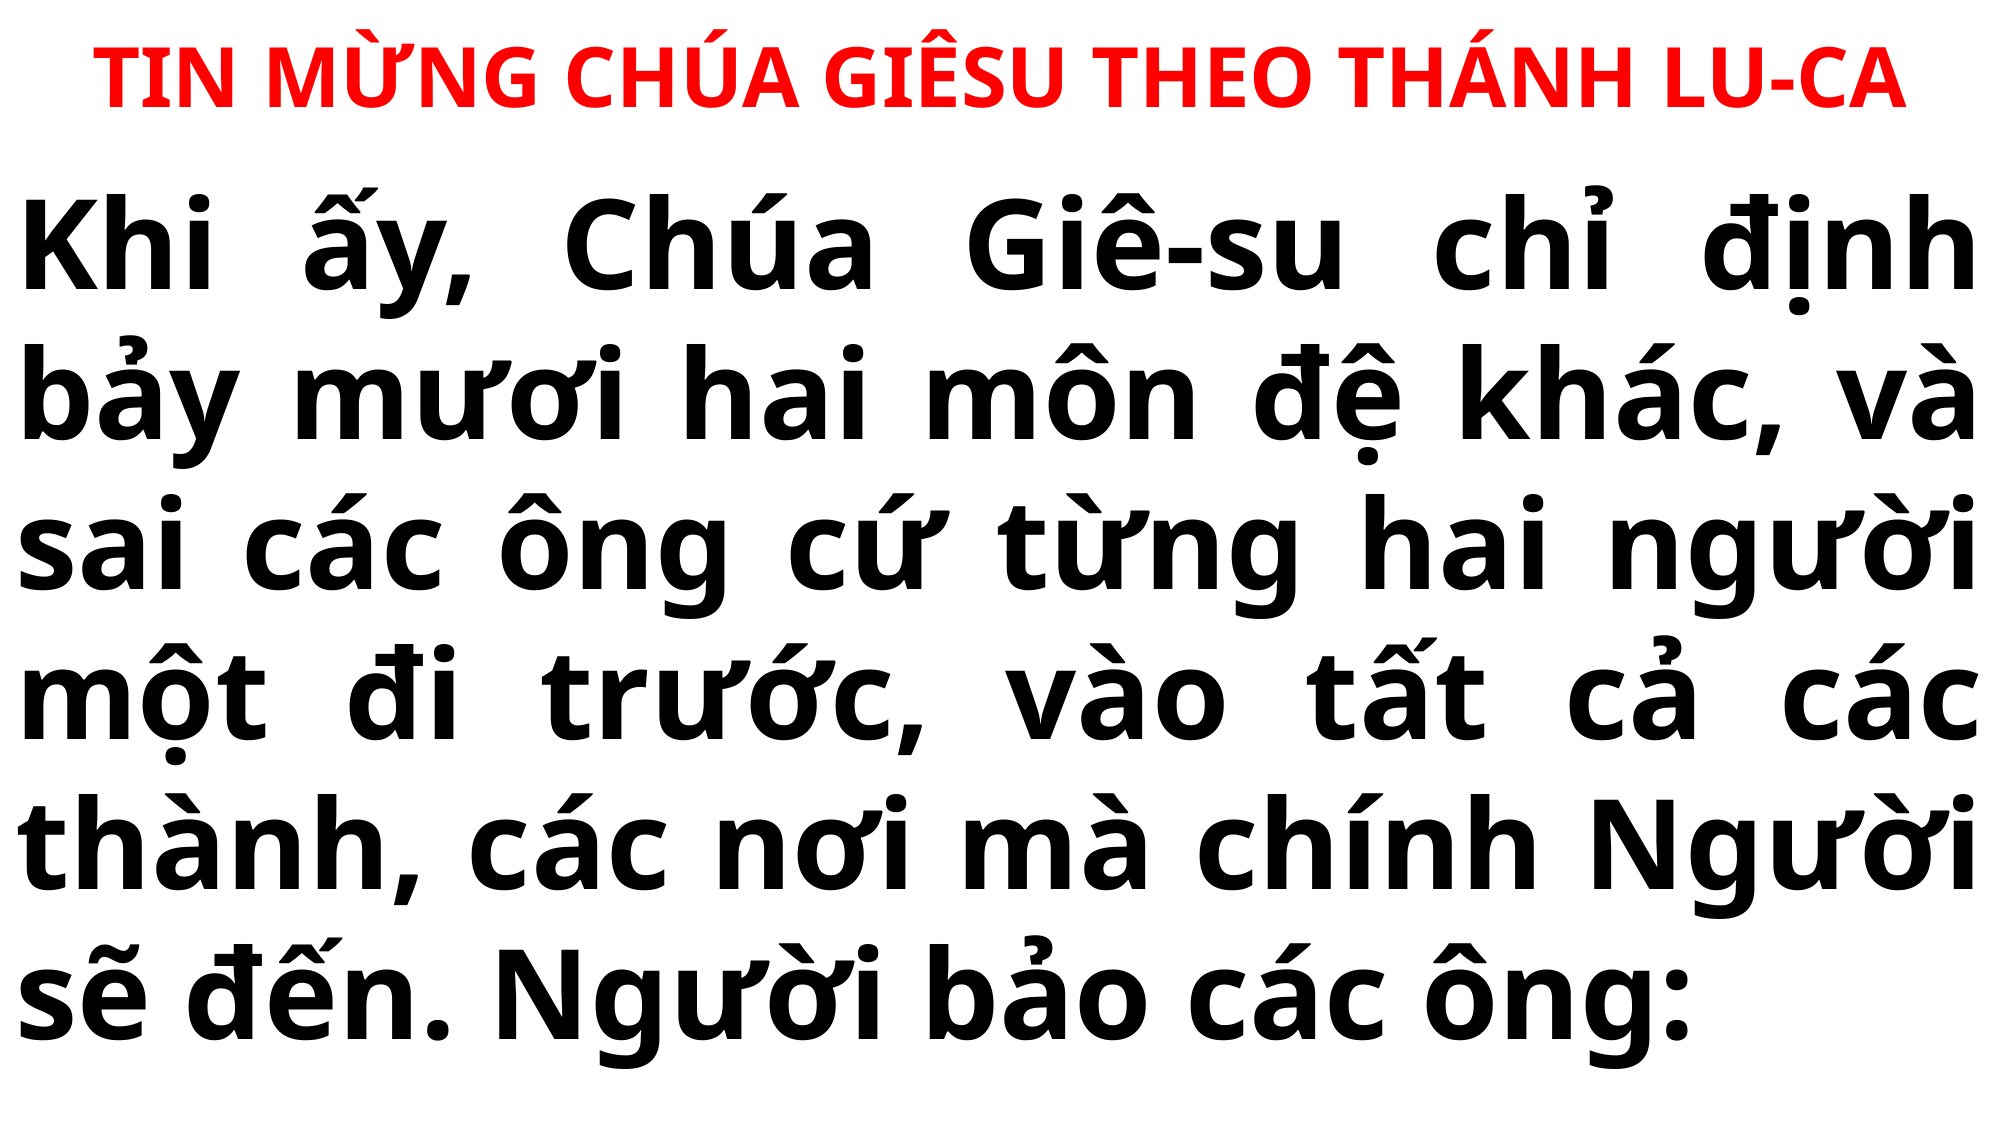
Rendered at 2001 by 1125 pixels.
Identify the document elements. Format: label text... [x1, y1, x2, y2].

title Khi ấy, Chúa Giê-su chỉ định bảy mươi hai môn đệ khác, và sai các ông cứ từng hai người một đi trước, vào tất cả các thành, các nơi mà chính Người sẽ đến. Người bảo các ông: [0, 159, 2000, 1071]
text_box TIN MỪNG CHÚA GIÊSU THEO THÁNH LU-CA [0, 16, 2000, 132]
